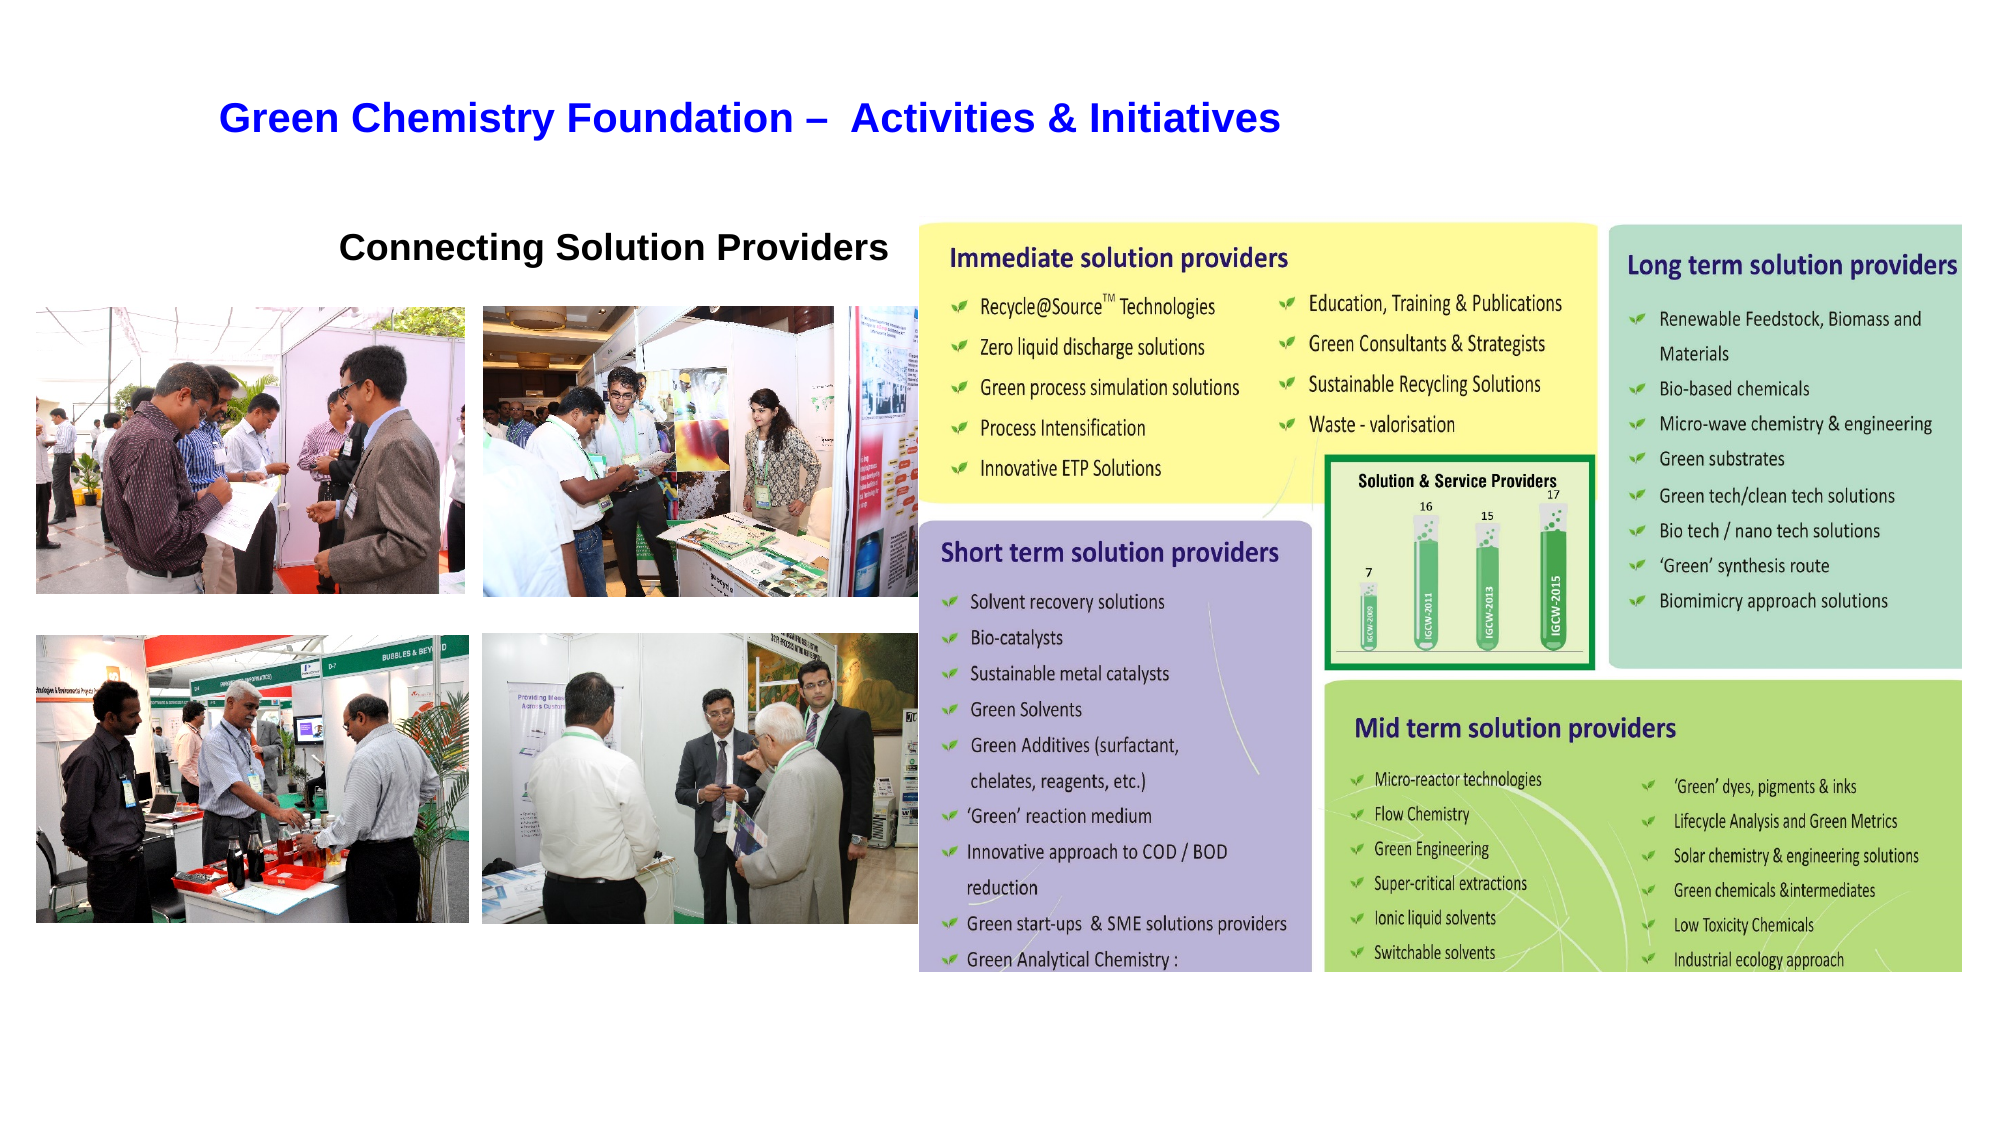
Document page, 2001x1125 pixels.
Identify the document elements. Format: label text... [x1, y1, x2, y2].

text_box Connecting Solution Providers [324, 216, 904, 276]
picture [482, 215, 1962, 972]
title Green Chemistry Foundation – Activities & Initiatives [203, 63, 1704, 175]
picture [36, 307, 465, 594]
picture [36, 635, 469, 923]
